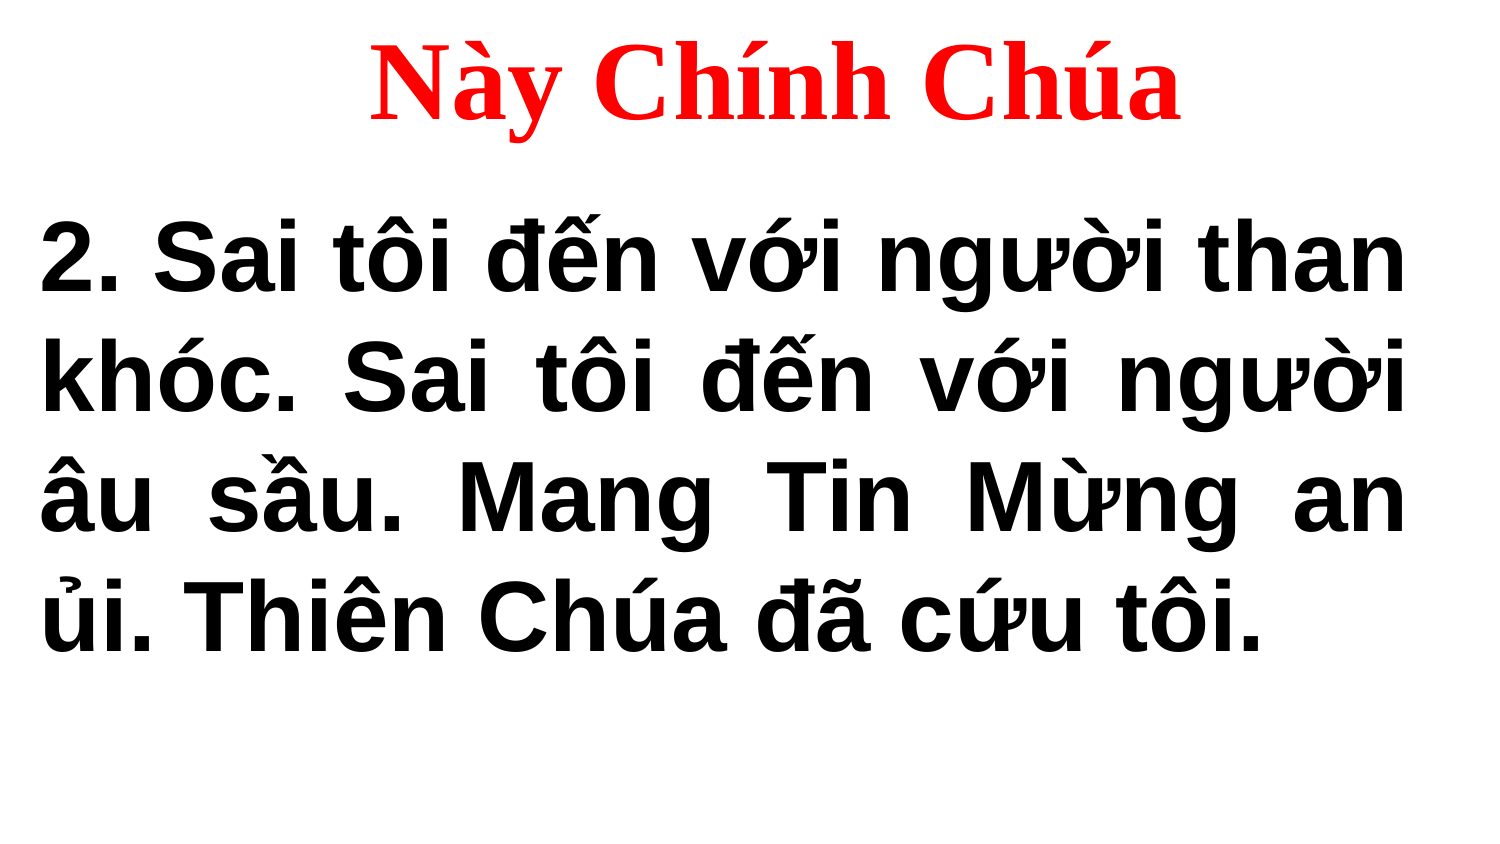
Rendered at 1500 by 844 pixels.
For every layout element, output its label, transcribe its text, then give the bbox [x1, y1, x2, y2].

text_box Này Chính Chúa [199, 0, 1353, 150]
text_box 2. Sai tôi đến với người than khóc. Sai tôi đến với người âu sầu. Mang Tin Mừng an ủi. Thiên Chúa đã cứu tôi. [24, 184, 1425, 679]
